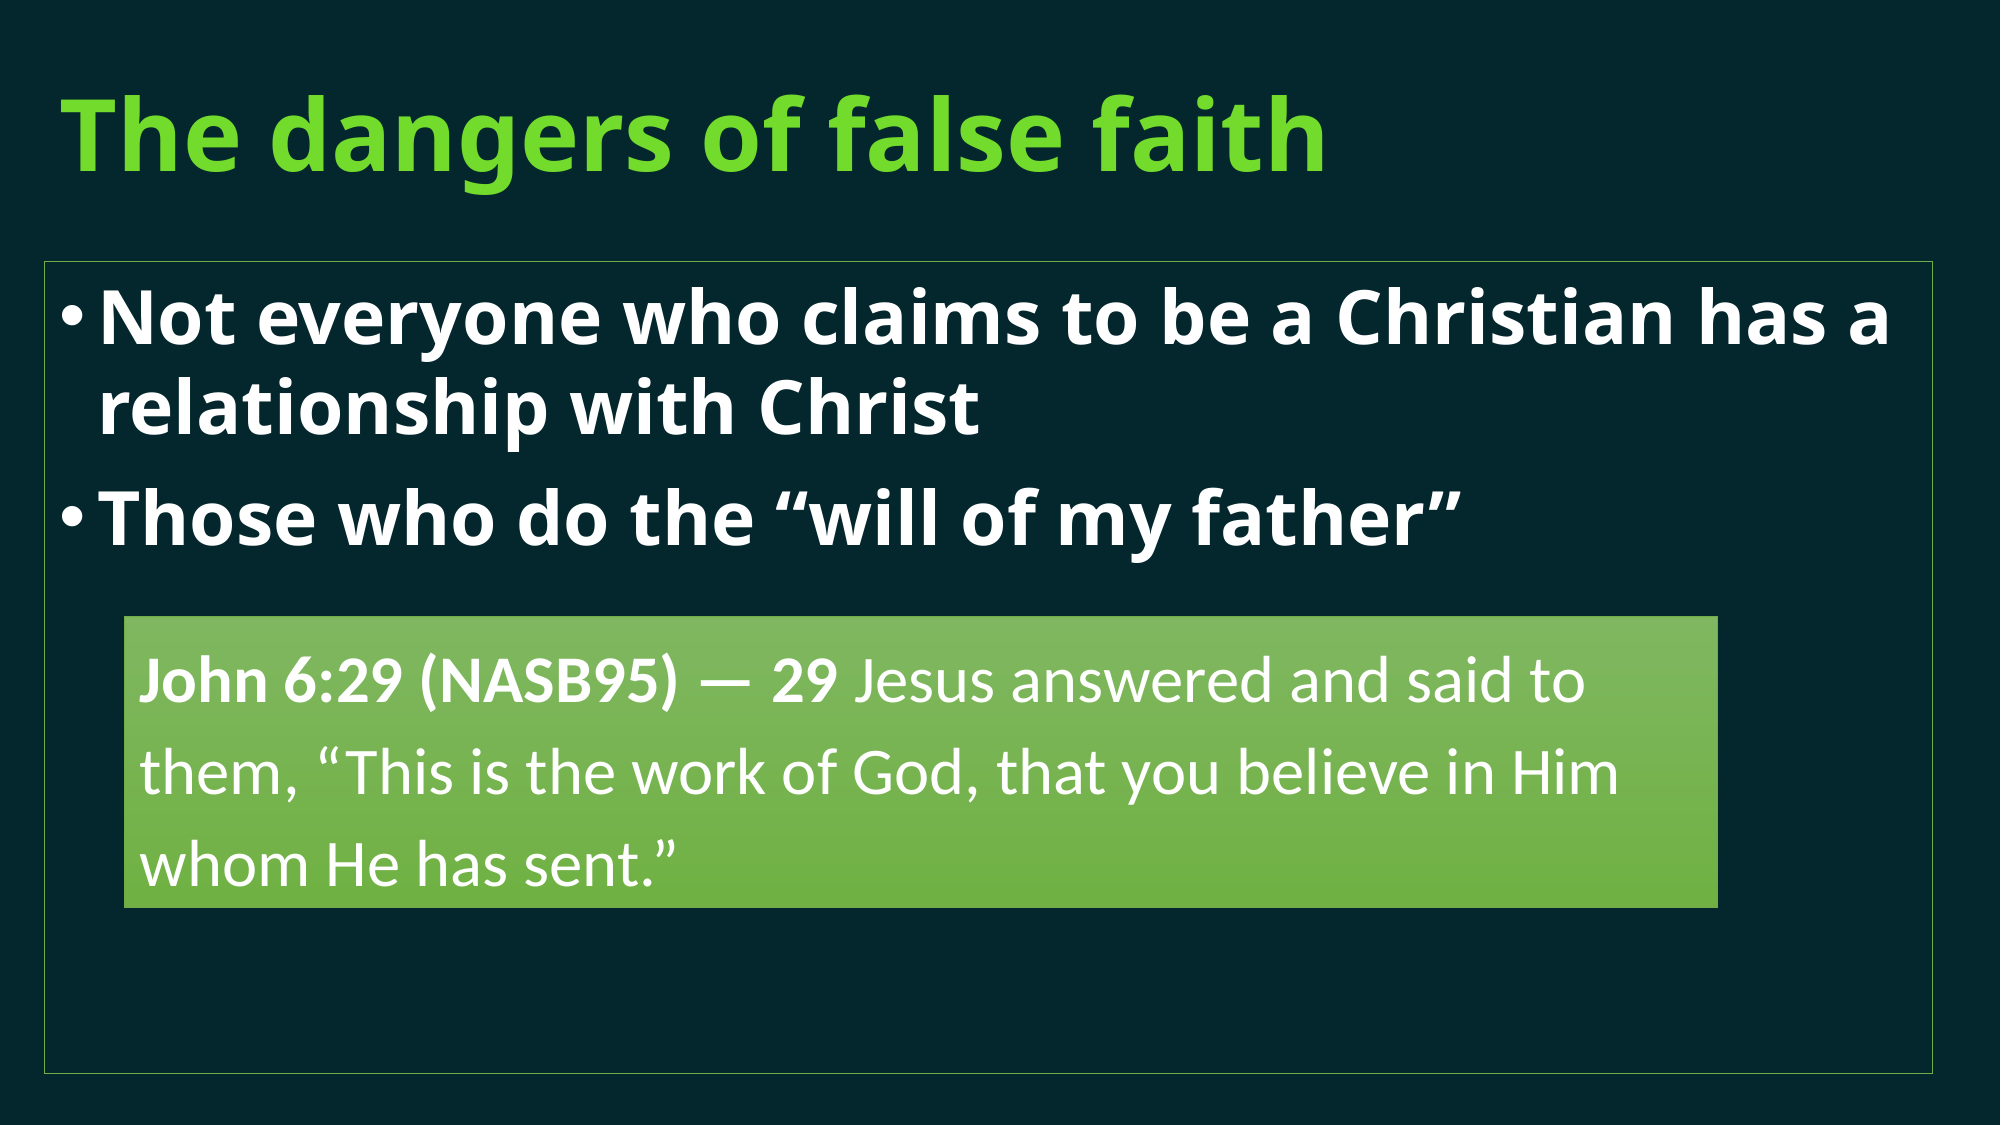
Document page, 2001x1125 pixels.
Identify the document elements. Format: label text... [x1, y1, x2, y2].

text_box John 6:29 (NASB95) — 29 Jesus answered and said to them, “This is the work of God, that you believe in Him whom He has sent.” [124, 616, 1718, 908]
title The dangers of false faith [44, 22, 1933, 240]
list Not everyone who claims to be a Christian has a relationship with Christ Those who do the “will of my father” [44, 261, 1933, 1074]
